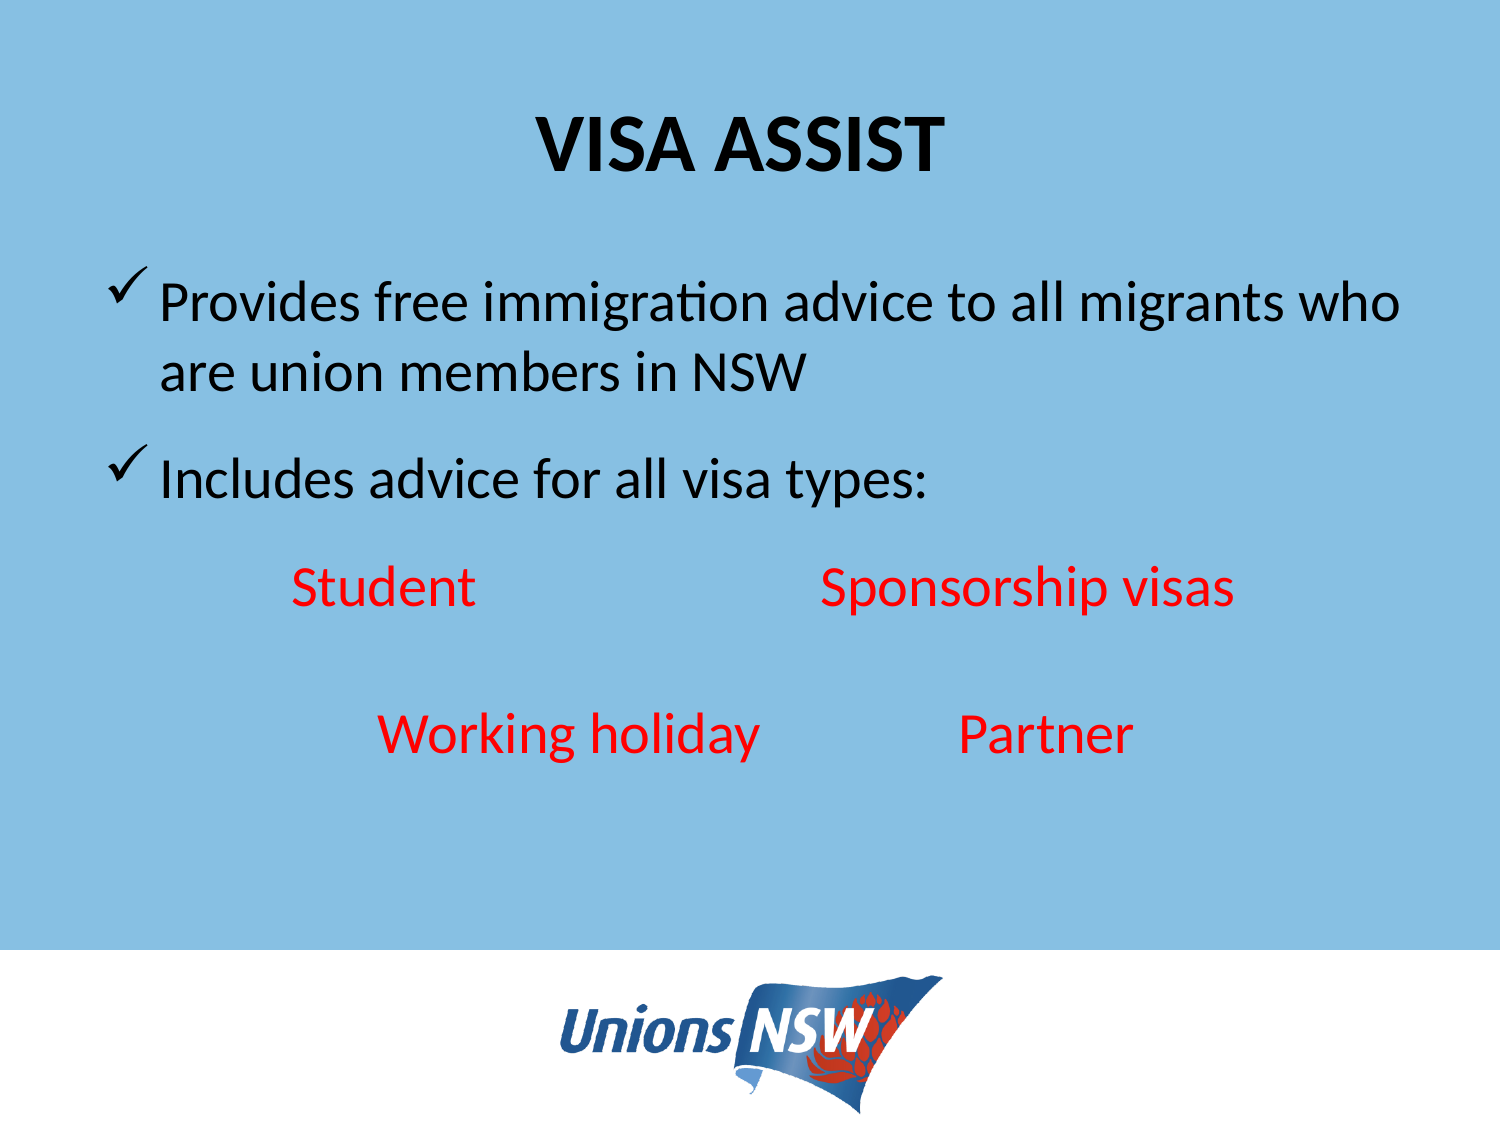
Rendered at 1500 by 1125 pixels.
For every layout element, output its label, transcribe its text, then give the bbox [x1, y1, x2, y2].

title VISA ASSIST [75, 45, 1425, 232]
list Provides free immigration advice to all migrants who are union members in NSW Includes advice for all visa types: Student Sponsorship visas Working holiday Partner [88, 255, 1439, 929]
picture [0, 0, 1500, 1125]
